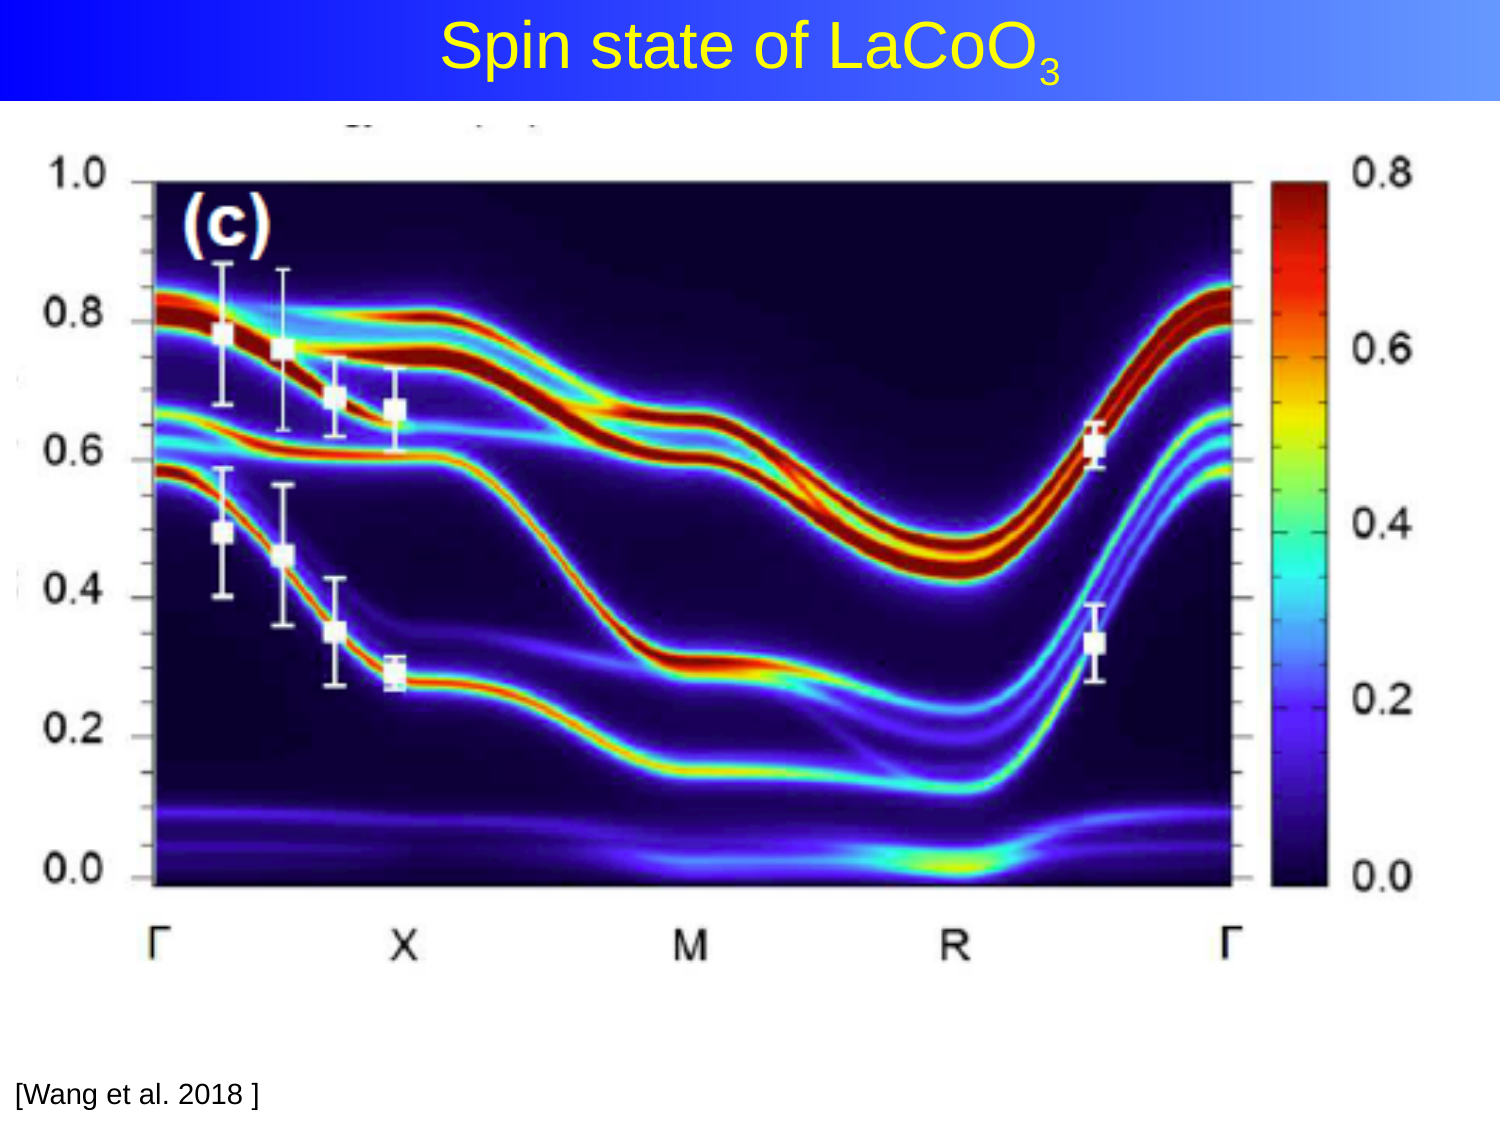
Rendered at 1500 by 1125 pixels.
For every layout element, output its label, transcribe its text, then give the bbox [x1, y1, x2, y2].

picture [16, 125, 1484, 989]
text_box [Wang et al. 2018 ] [0, 1067, 1500, 1118]
text_box Spin state of LaCoO3 [0, 0, 1500, 101]
